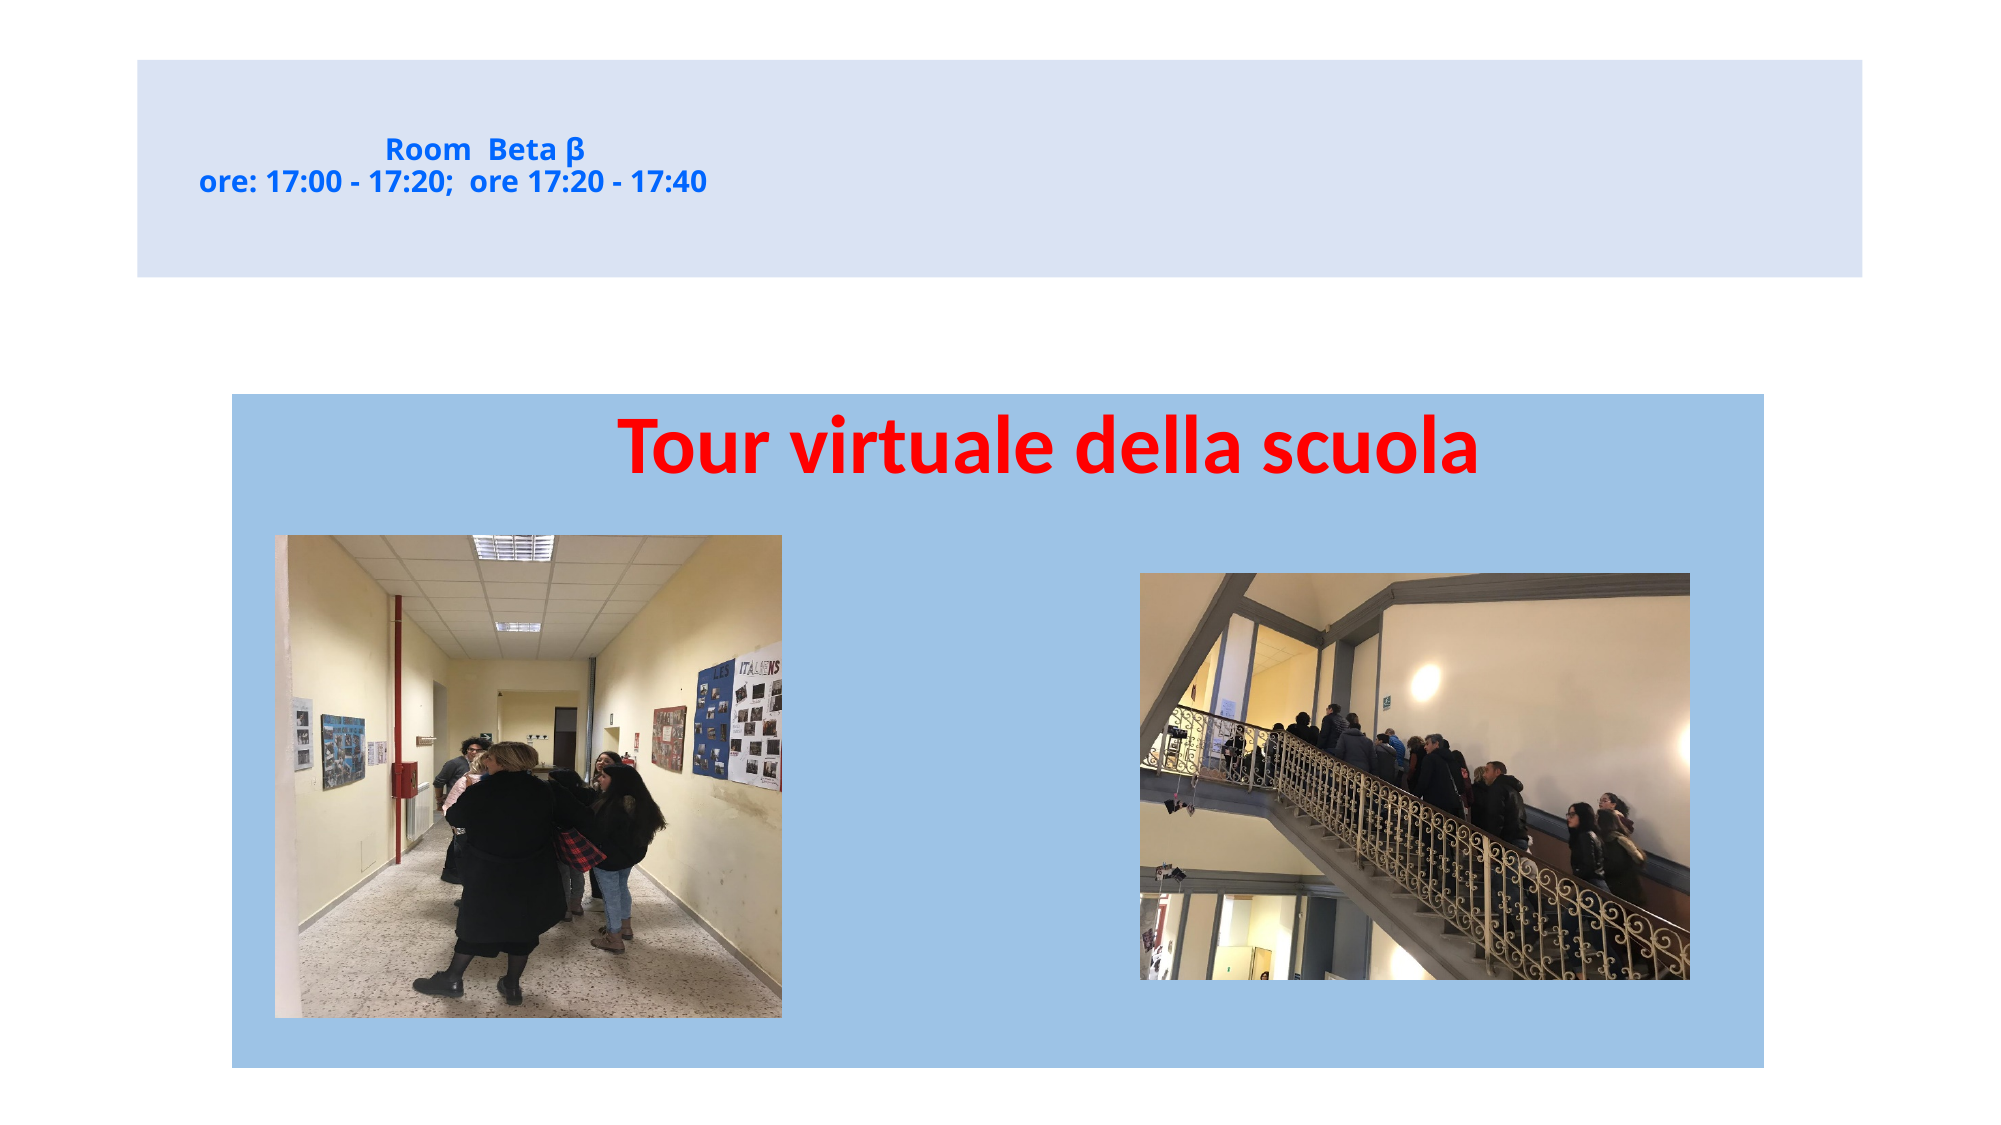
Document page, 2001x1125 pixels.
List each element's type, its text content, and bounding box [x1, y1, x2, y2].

picture [274, 535, 782, 1018]
title Room Beta β ore: 17:00 - 17:20; ore 17:20 - 17:40 [137, 59, 1863, 278]
picture [1139, 573, 1690, 980]
list Tour virtuale della scuola [232, 394, 1764, 1068]
